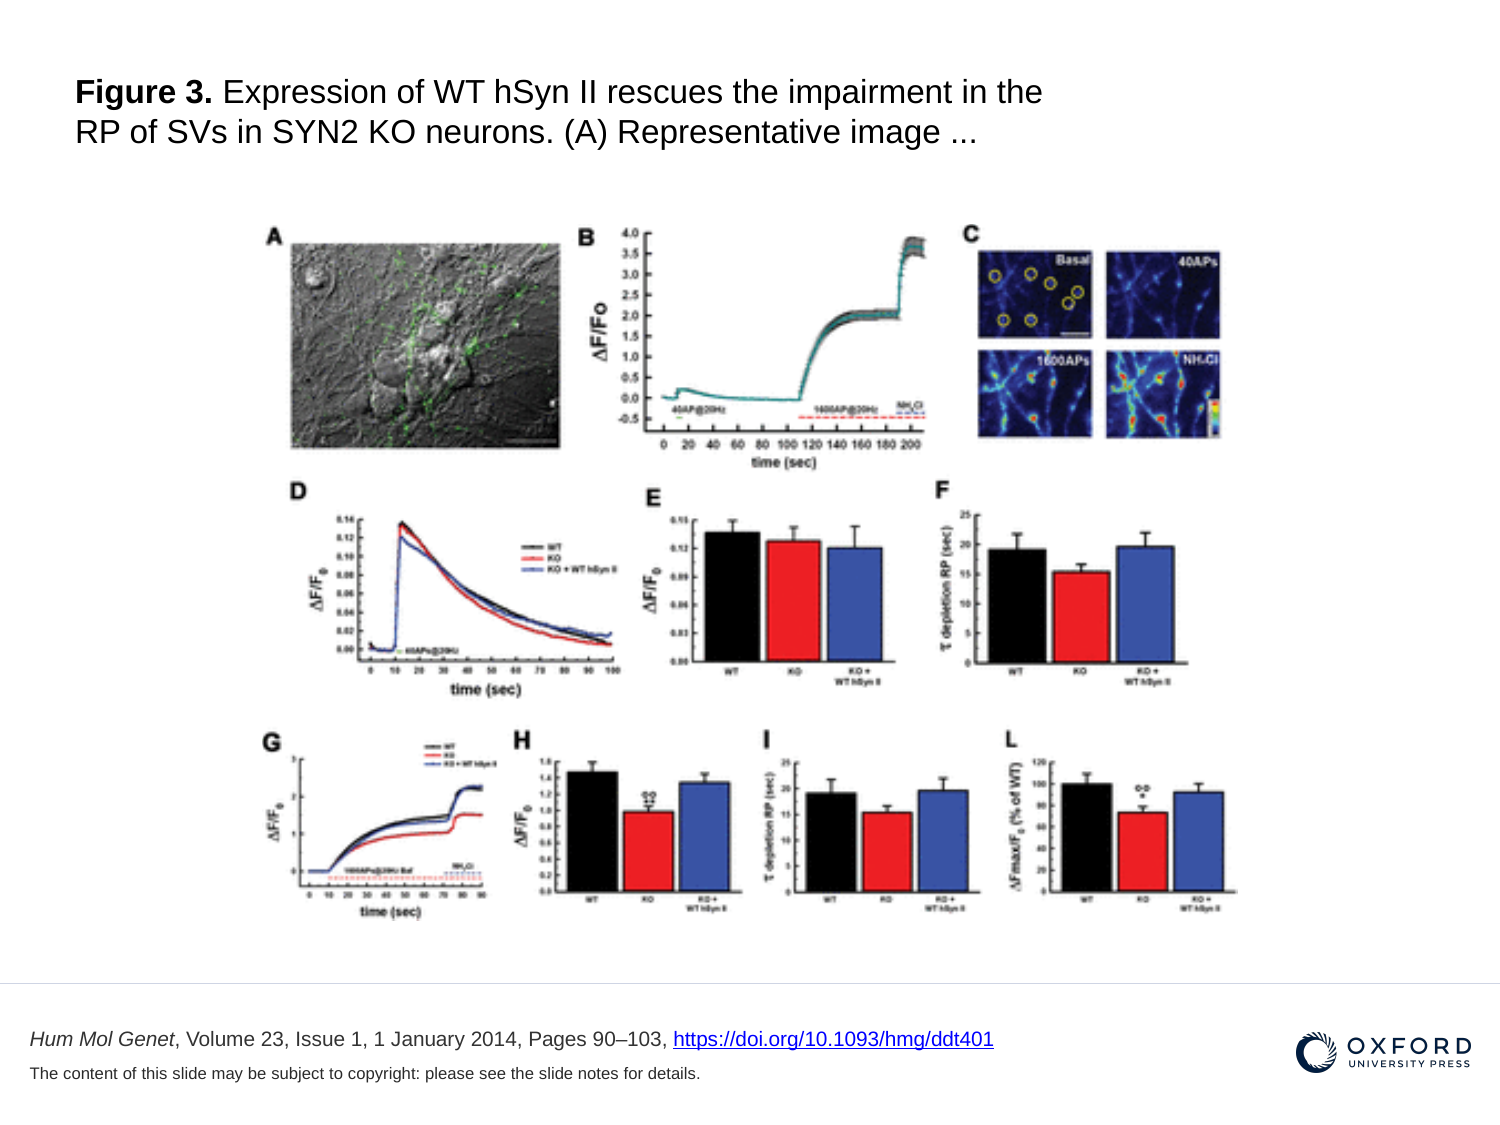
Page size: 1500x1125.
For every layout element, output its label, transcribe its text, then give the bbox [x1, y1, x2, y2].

footer Hum Mol Genet, Volume 23, Issue 1, 1 January 2014, Pages 90–103, https://doi.org/10.1093/hmg/ddt401 The content of this slide may be subject to copyright: please see the slide notes for details. [0, 983, 1260, 1125]
title Figure 3. Expression of WT hSyn II rescues the impairment in the RP of SVs in SYN2 KO neurons. (A) Representative image ... [75, 69, 1078, 171]
picture [262, 224, 1238, 921]
picture [1296, 1032, 1471, 1073]
